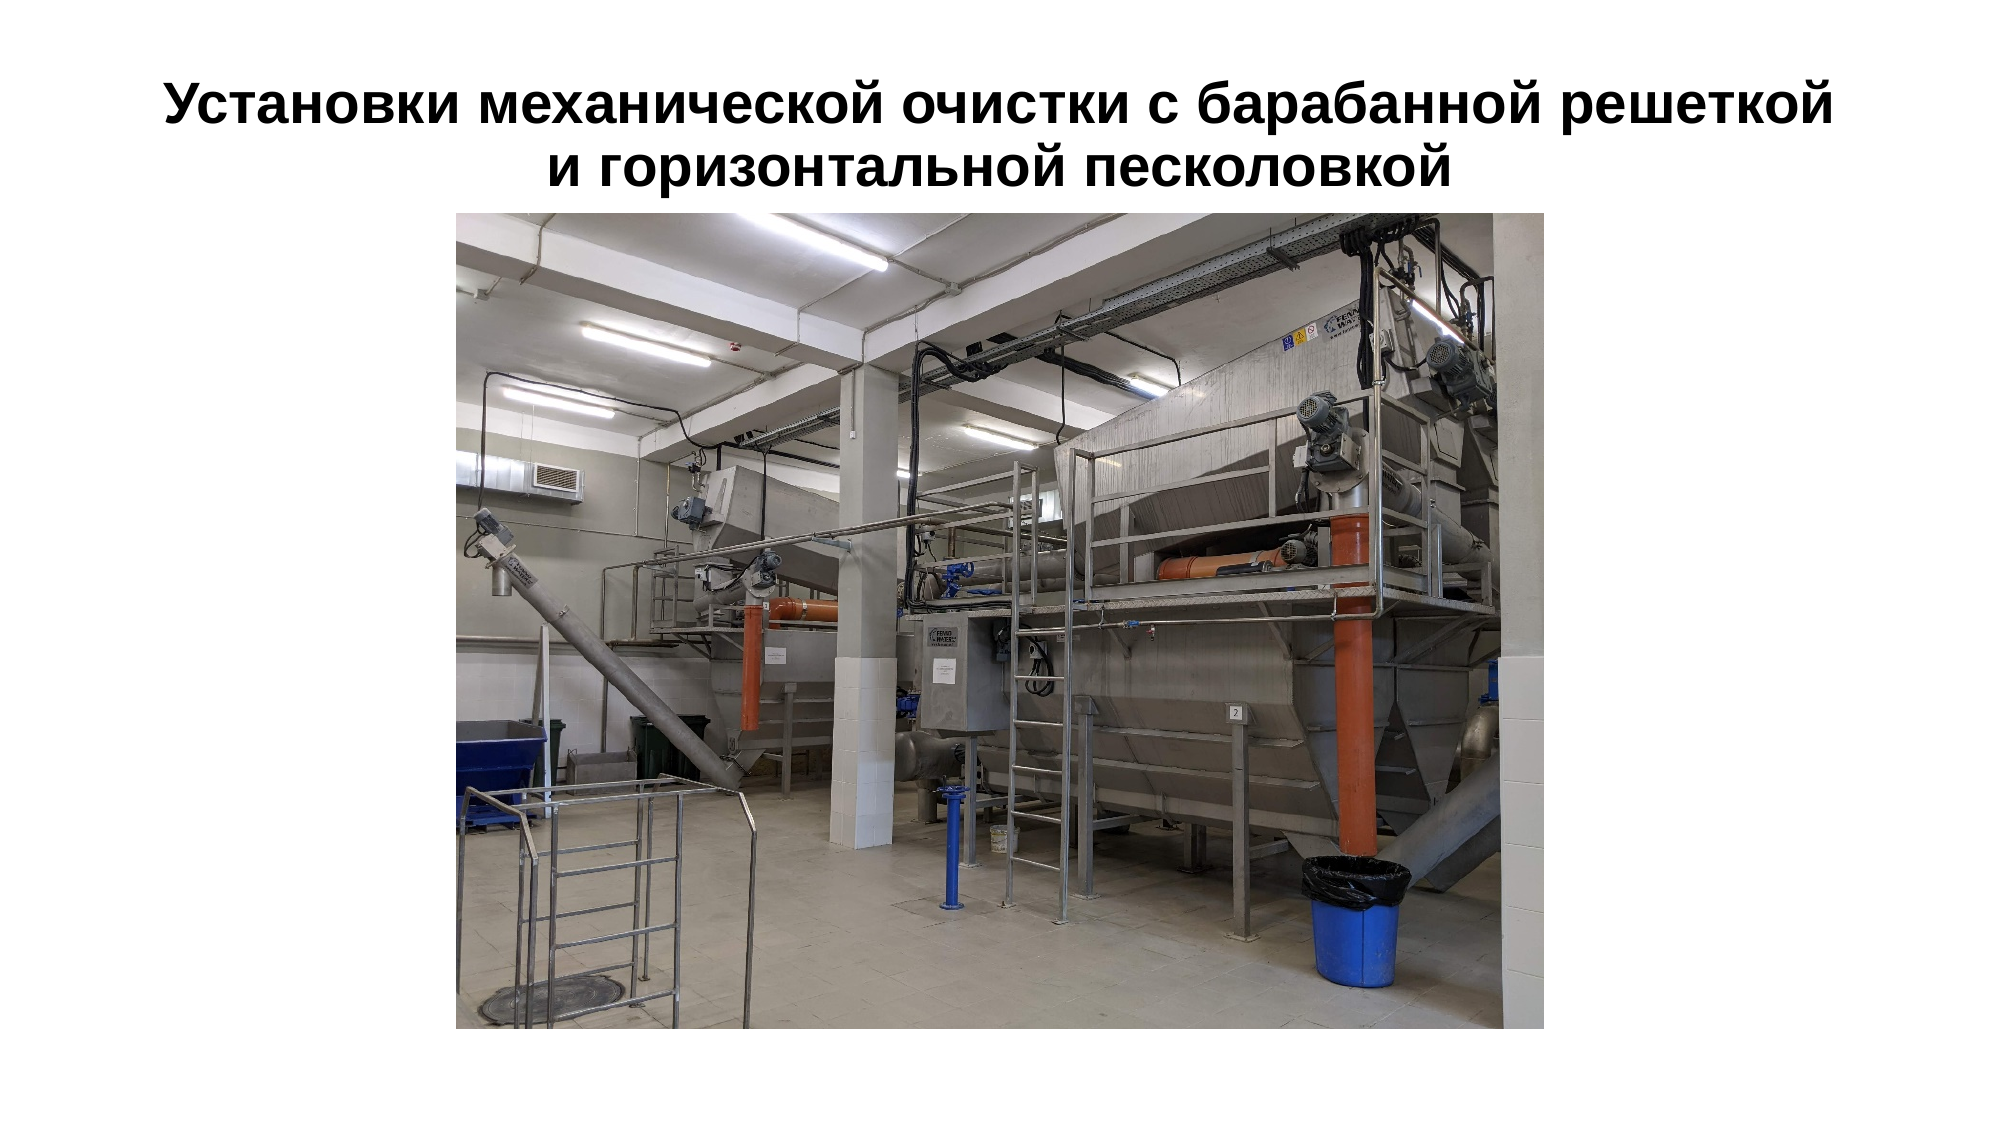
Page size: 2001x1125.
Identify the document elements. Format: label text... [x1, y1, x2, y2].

picture [456, 213, 1544, 1029]
title Установки механической очистки с барабанной решеткой и горизонтальной песколовкой [137, 59, 1863, 214]
